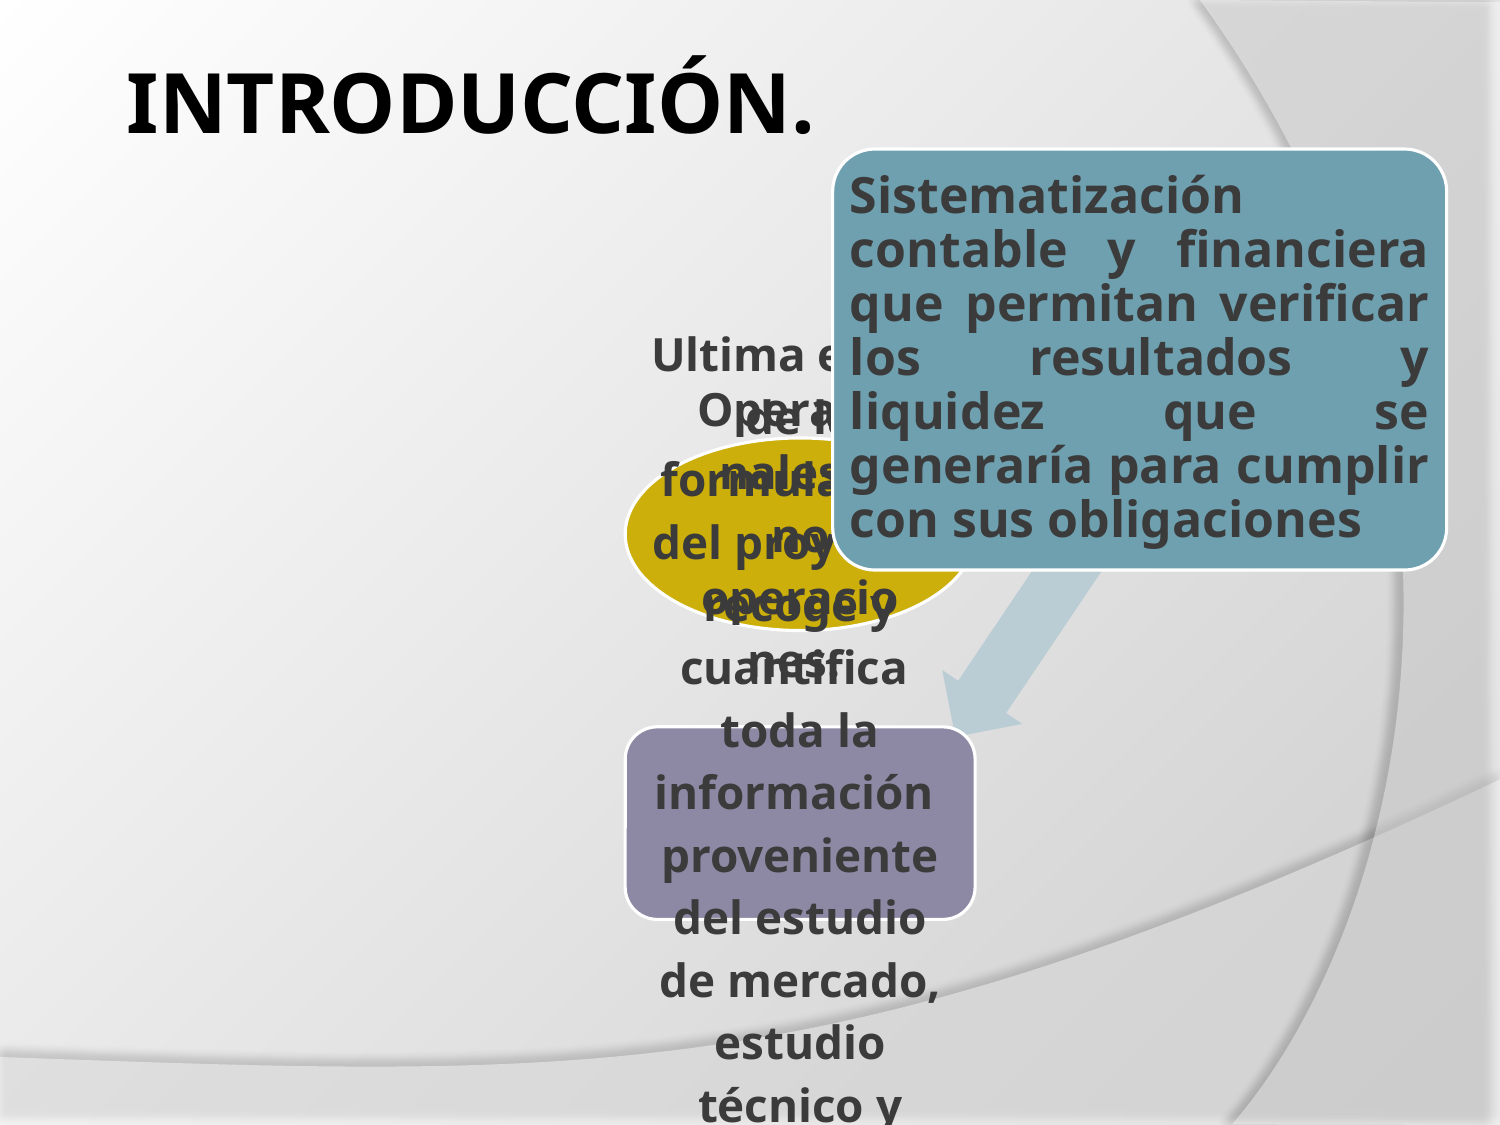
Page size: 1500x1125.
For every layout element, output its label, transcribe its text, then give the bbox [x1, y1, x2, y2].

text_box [100, 148, 1500, 920]
text_box INTRODUCCIÓN. [112, 42, 1105, 140]
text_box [832, 148, 1447, 571]
